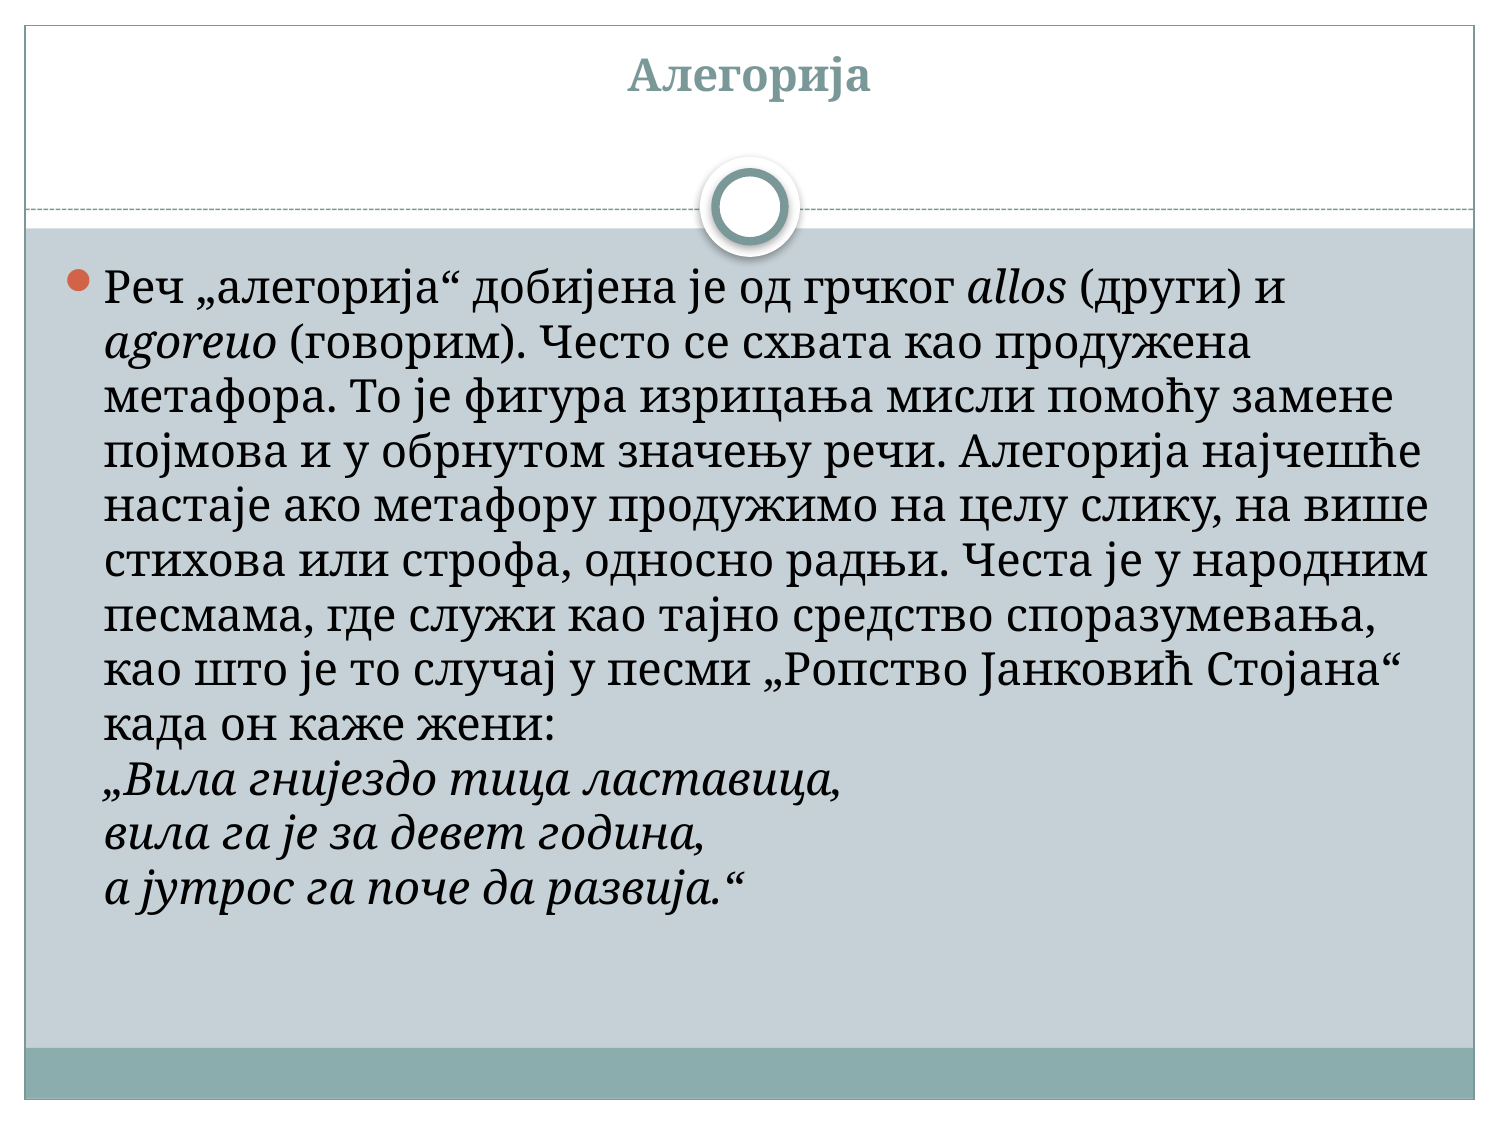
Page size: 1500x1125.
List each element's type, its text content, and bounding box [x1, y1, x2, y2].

list Реч „алегорија“ добијена је од грчког allos (други) и agoreuo (говорим). Често се схвата као продужена метафора. То је фигура изрицања мисли помоћу замене појмова и у обрнутом значењу речи. Алегорија најчешће настаје ако метафору продужимо на целу слику, на више стихова или строфа, односно радњи. Честа је у народним песмама, где служи као тајно средство споразумевања, као што је то случај у песми „Ропство Јанковић Стојана“ када он каже жени: „Вила гнијездо тица ластавица, вила га је за девет година, а јутрос га поче да развија.“ [49, 250, 1445, 1001]
title Алегорија [49, 37, 1450, 162]
